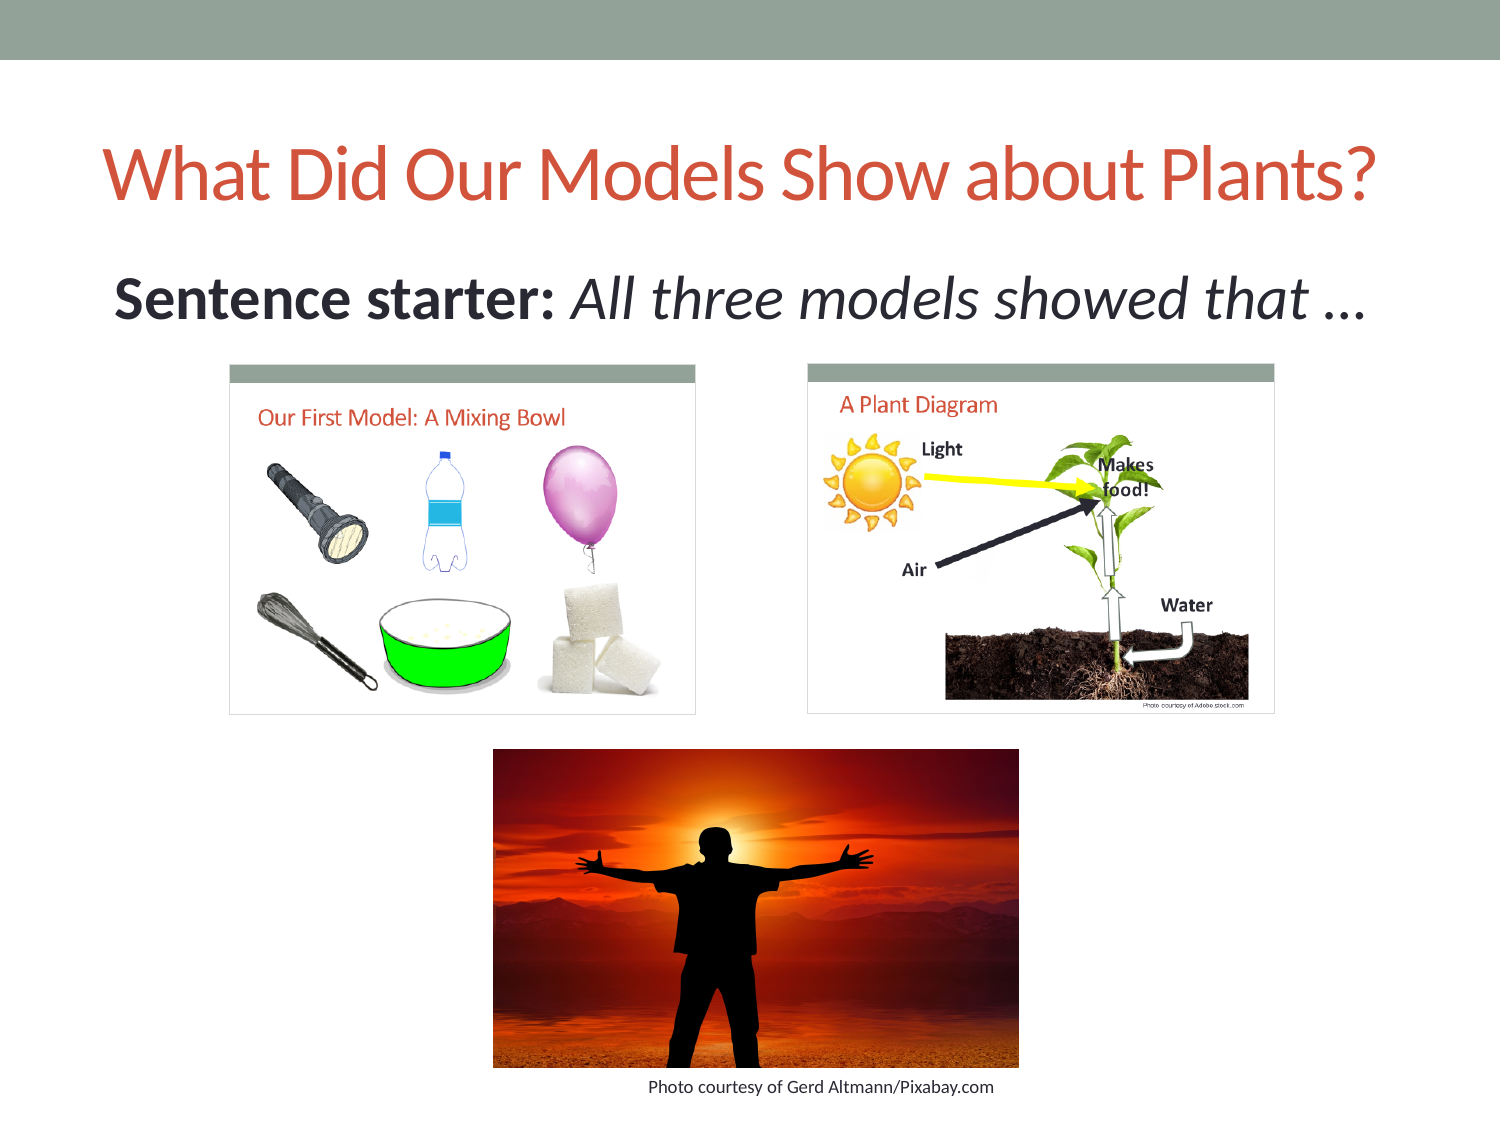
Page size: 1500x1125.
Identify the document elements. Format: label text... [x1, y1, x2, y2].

title What Did Our Models Show about Plants? [87, 87, 1425, 250]
text_box Photo courtesy of Gerd Altmann/Pixabay.com [633, 1075, 1021, 1105]
picture [228, 363, 696, 715]
picture [807, 363, 1275, 714]
text_box Sentence starter: All three models showed that … [99, 249, 1413, 340]
picture [493, 748, 1019, 1068]
